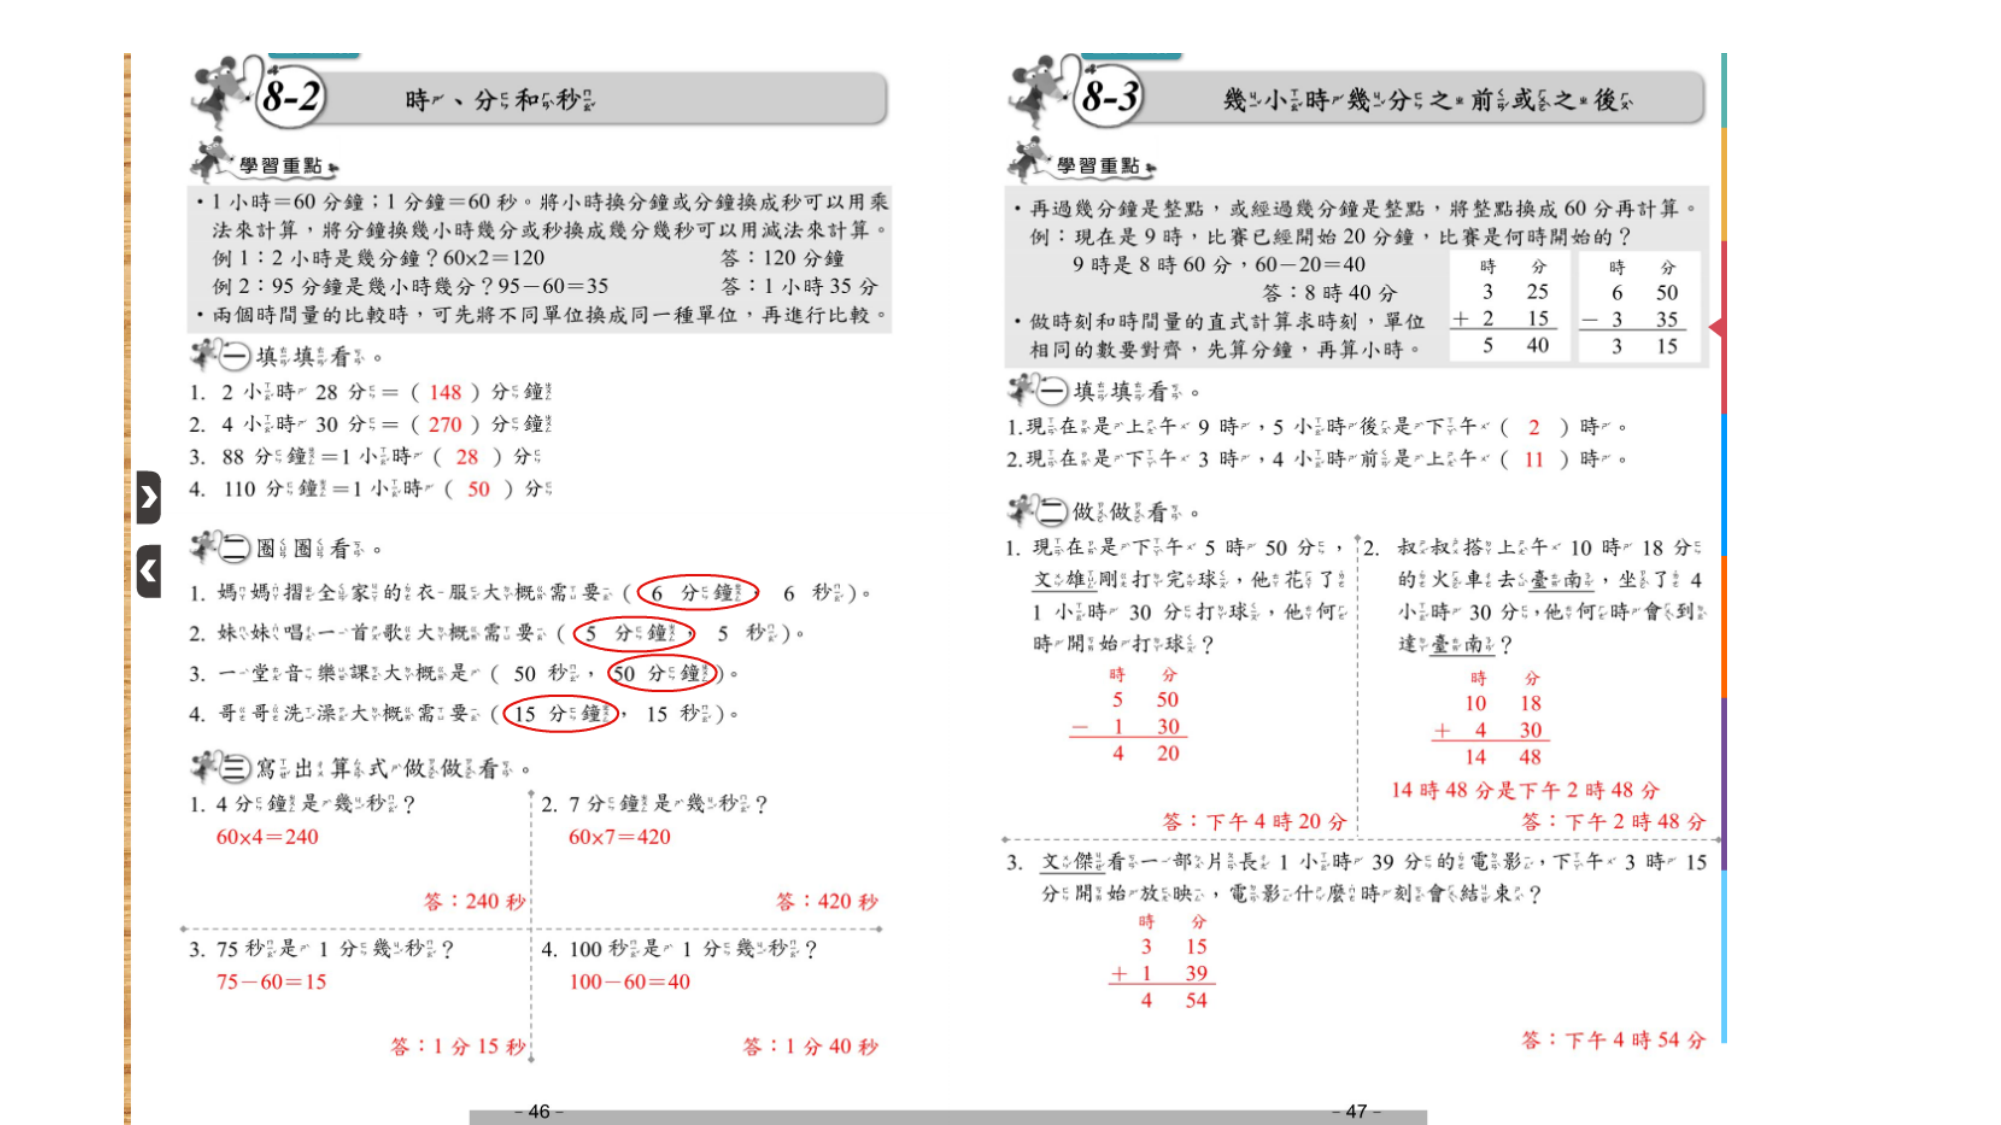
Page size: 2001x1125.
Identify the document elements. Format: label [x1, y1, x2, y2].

list [123, 53, 1727, 1125]
